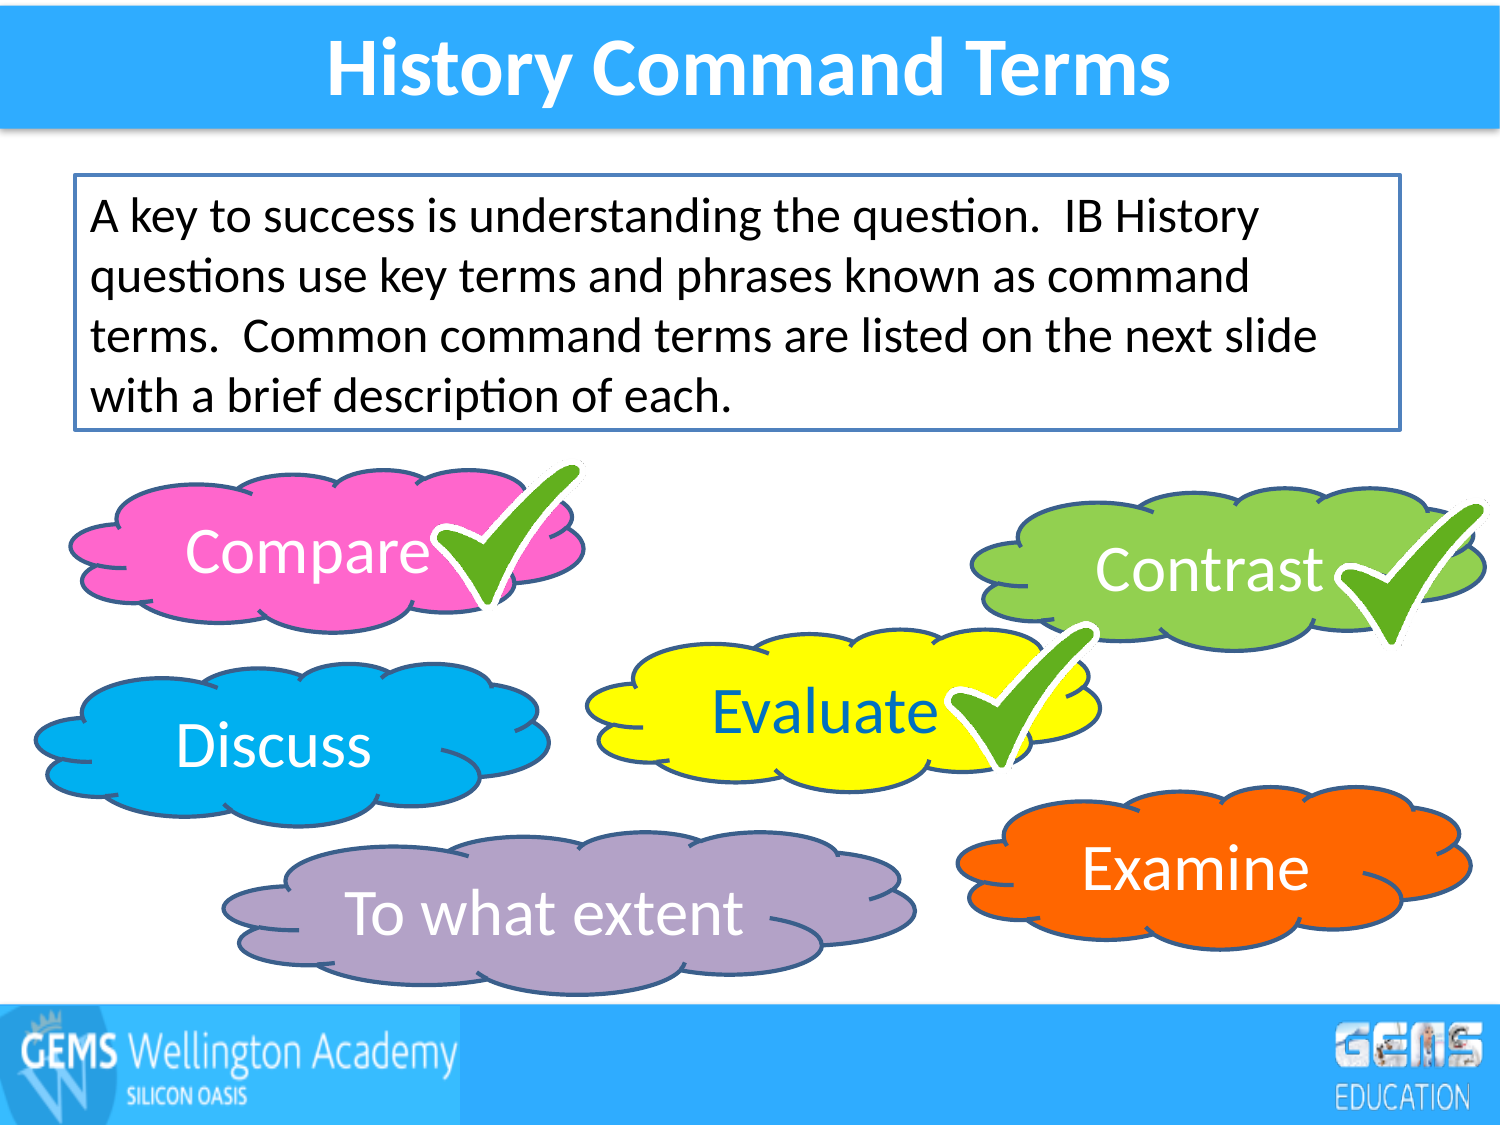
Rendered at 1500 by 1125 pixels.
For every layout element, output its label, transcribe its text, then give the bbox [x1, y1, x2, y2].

text_box History Command Terms [0, 5, 1500, 130]
text_box A key to success is understanding the question. IB History questions use key terms and phrases known as command terms. Common command terms are listed on the next slide with a brief description of each. [73, 173, 1402, 432]
text_box To what extent [221, 830, 918, 997]
text_box Evaluate [584, 627, 939, 795]
text_box Discuss [33, 661, 551, 829]
picture [429, 458, 586, 612]
picture [1334, 497, 1490, 651]
text_box Contrast [969, 486, 1417, 654]
text_box Compare [68, 468, 425, 635]
picture [944, 620, 1101, 774]
text_box Examine [955, 784, 1473, 952]
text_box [0, 1004, 1500, 1125]
